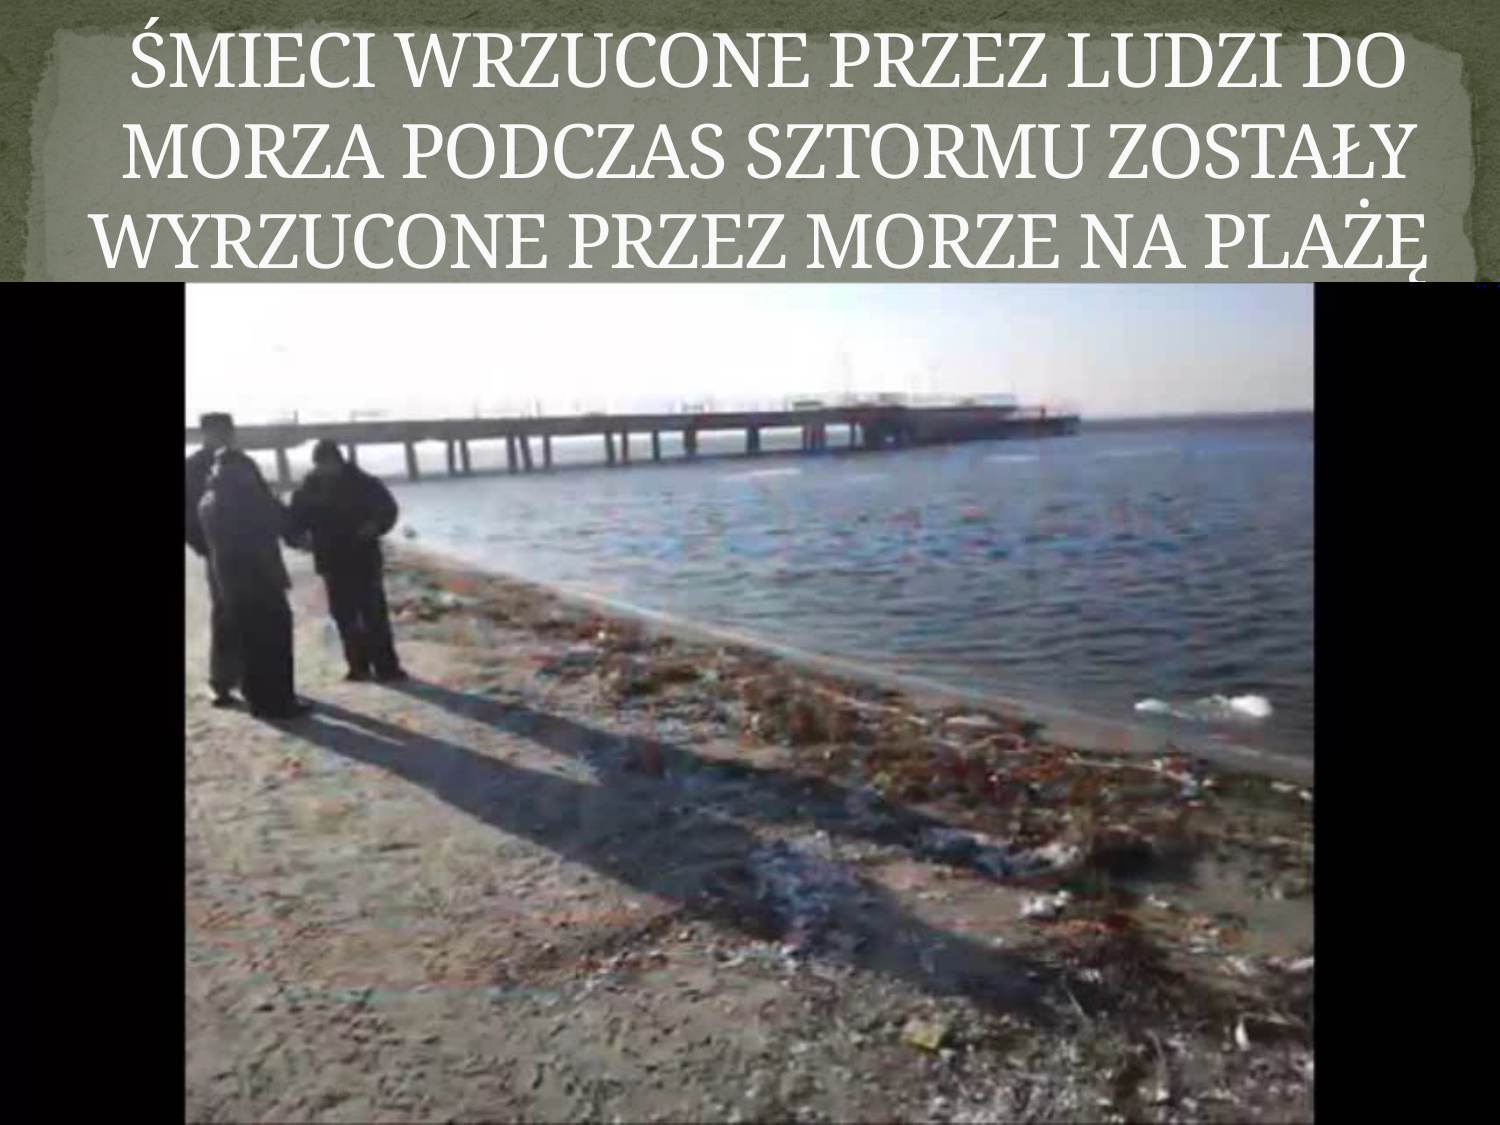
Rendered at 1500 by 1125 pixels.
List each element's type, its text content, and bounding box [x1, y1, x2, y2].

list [3, 285, 1496, 1123]
title ŚMIECI WRZUCONE PRZEZ LUDZI DO MORZA PODCZAS SZTORMU ZOSTAŁY WYRZUCONE PRZEZ MORZE NA PLAŻĘ [64, 0, 1471, 270]
